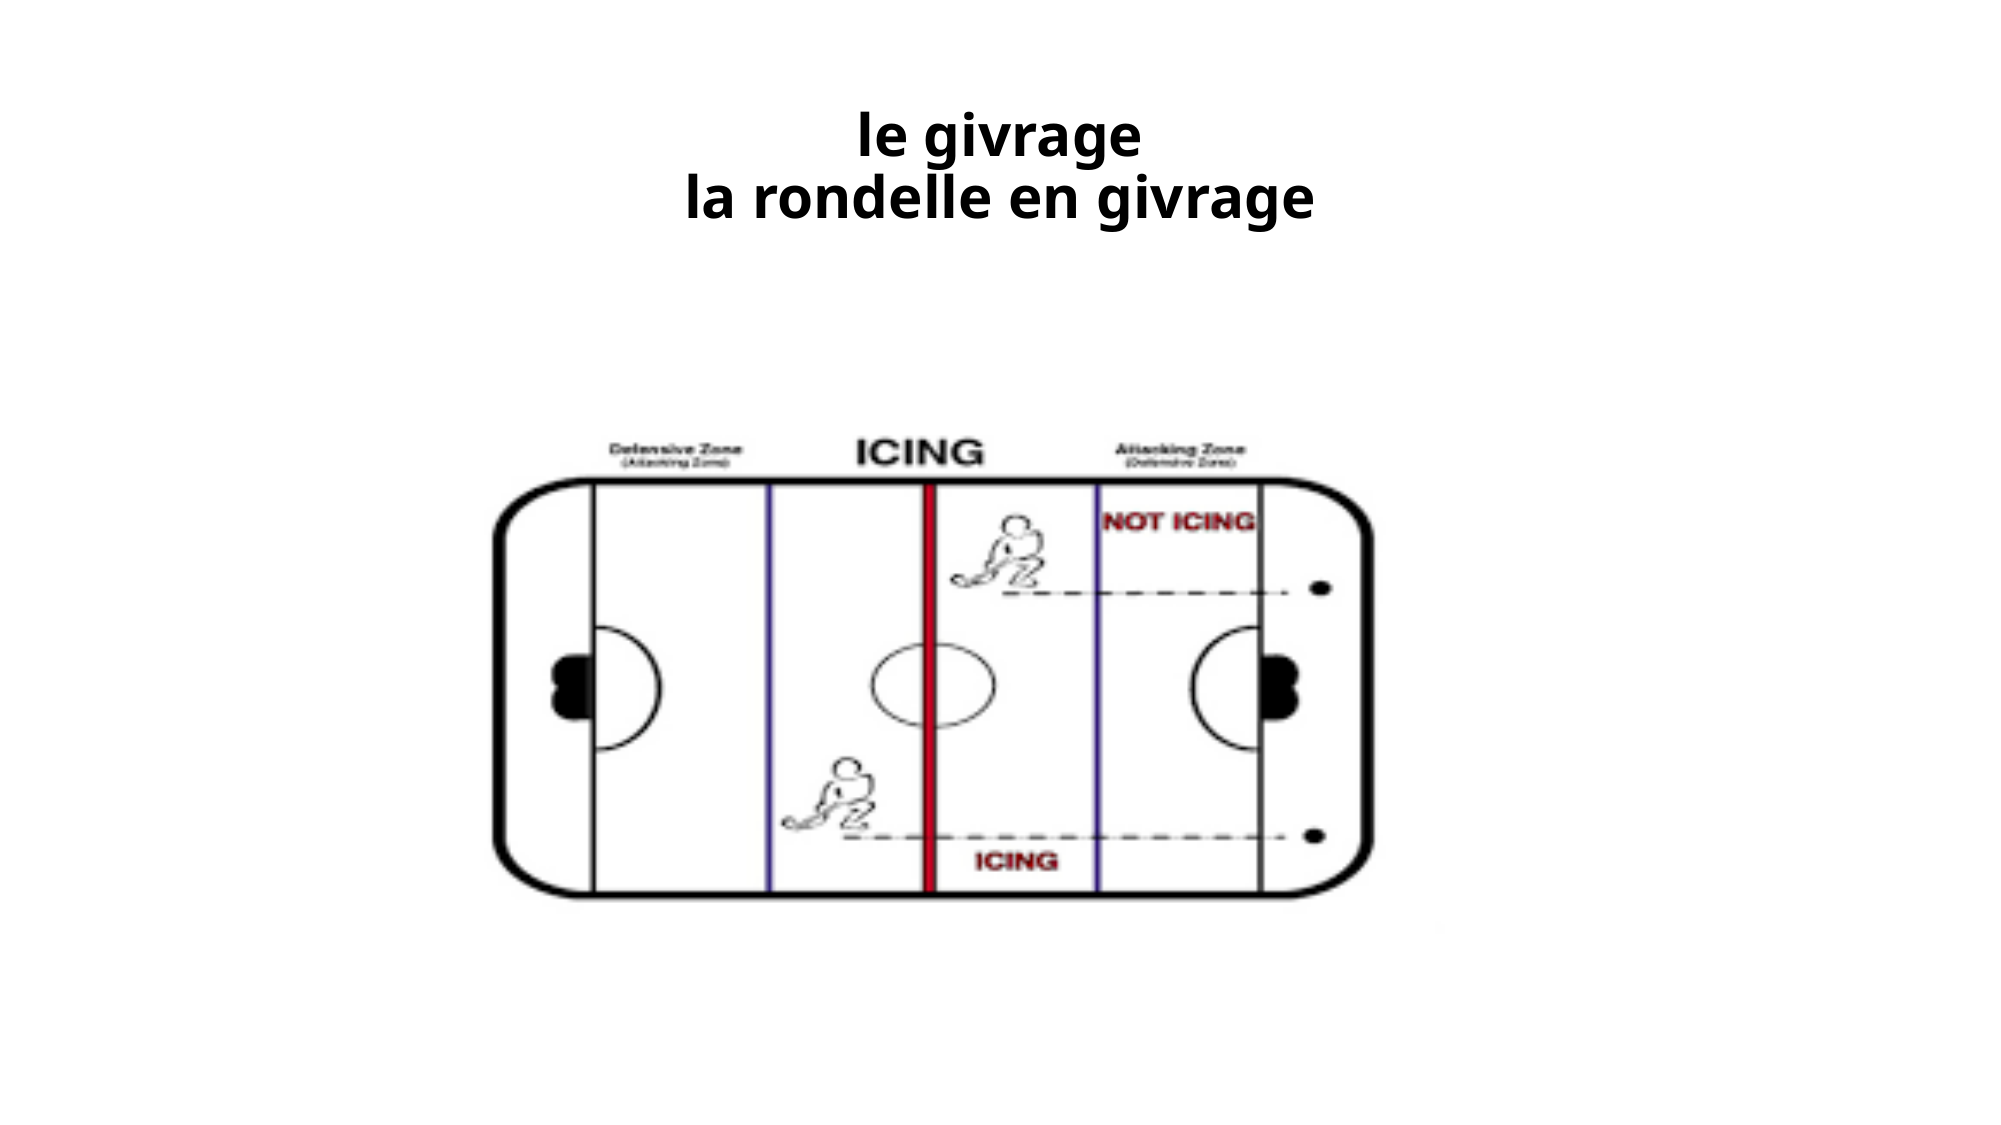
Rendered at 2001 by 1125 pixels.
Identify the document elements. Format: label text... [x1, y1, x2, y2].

title le givrage la rondelle en givrage [137, 59, 1863, 278]
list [418, 409, 1558, 934]
